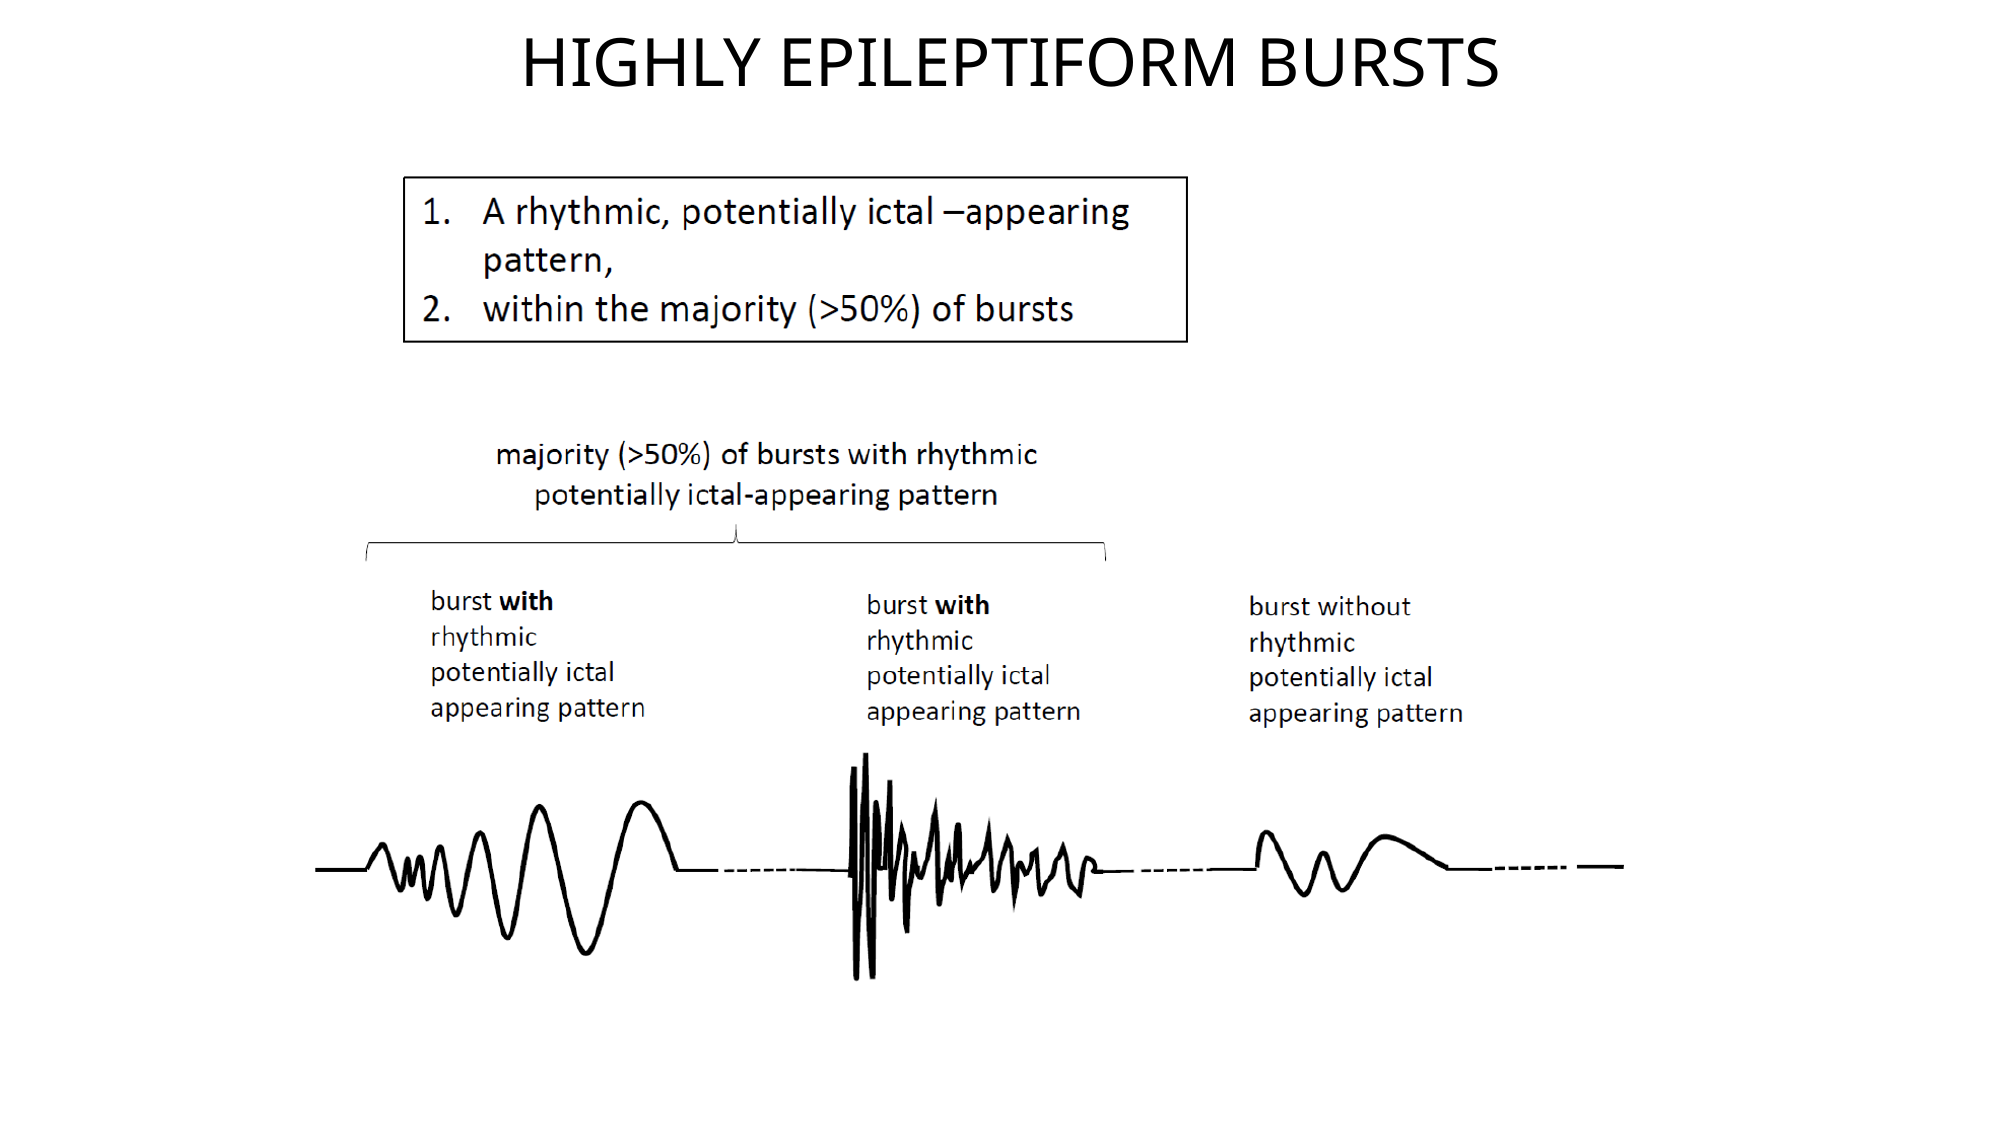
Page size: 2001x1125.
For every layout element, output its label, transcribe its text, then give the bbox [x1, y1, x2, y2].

picture [368, 120, 1224, 365]
picture [265, 388, 1661, 1012]
text_box HIGHLY EPILEPTIFORM BURSTS [112, 0, 1911, 130]
